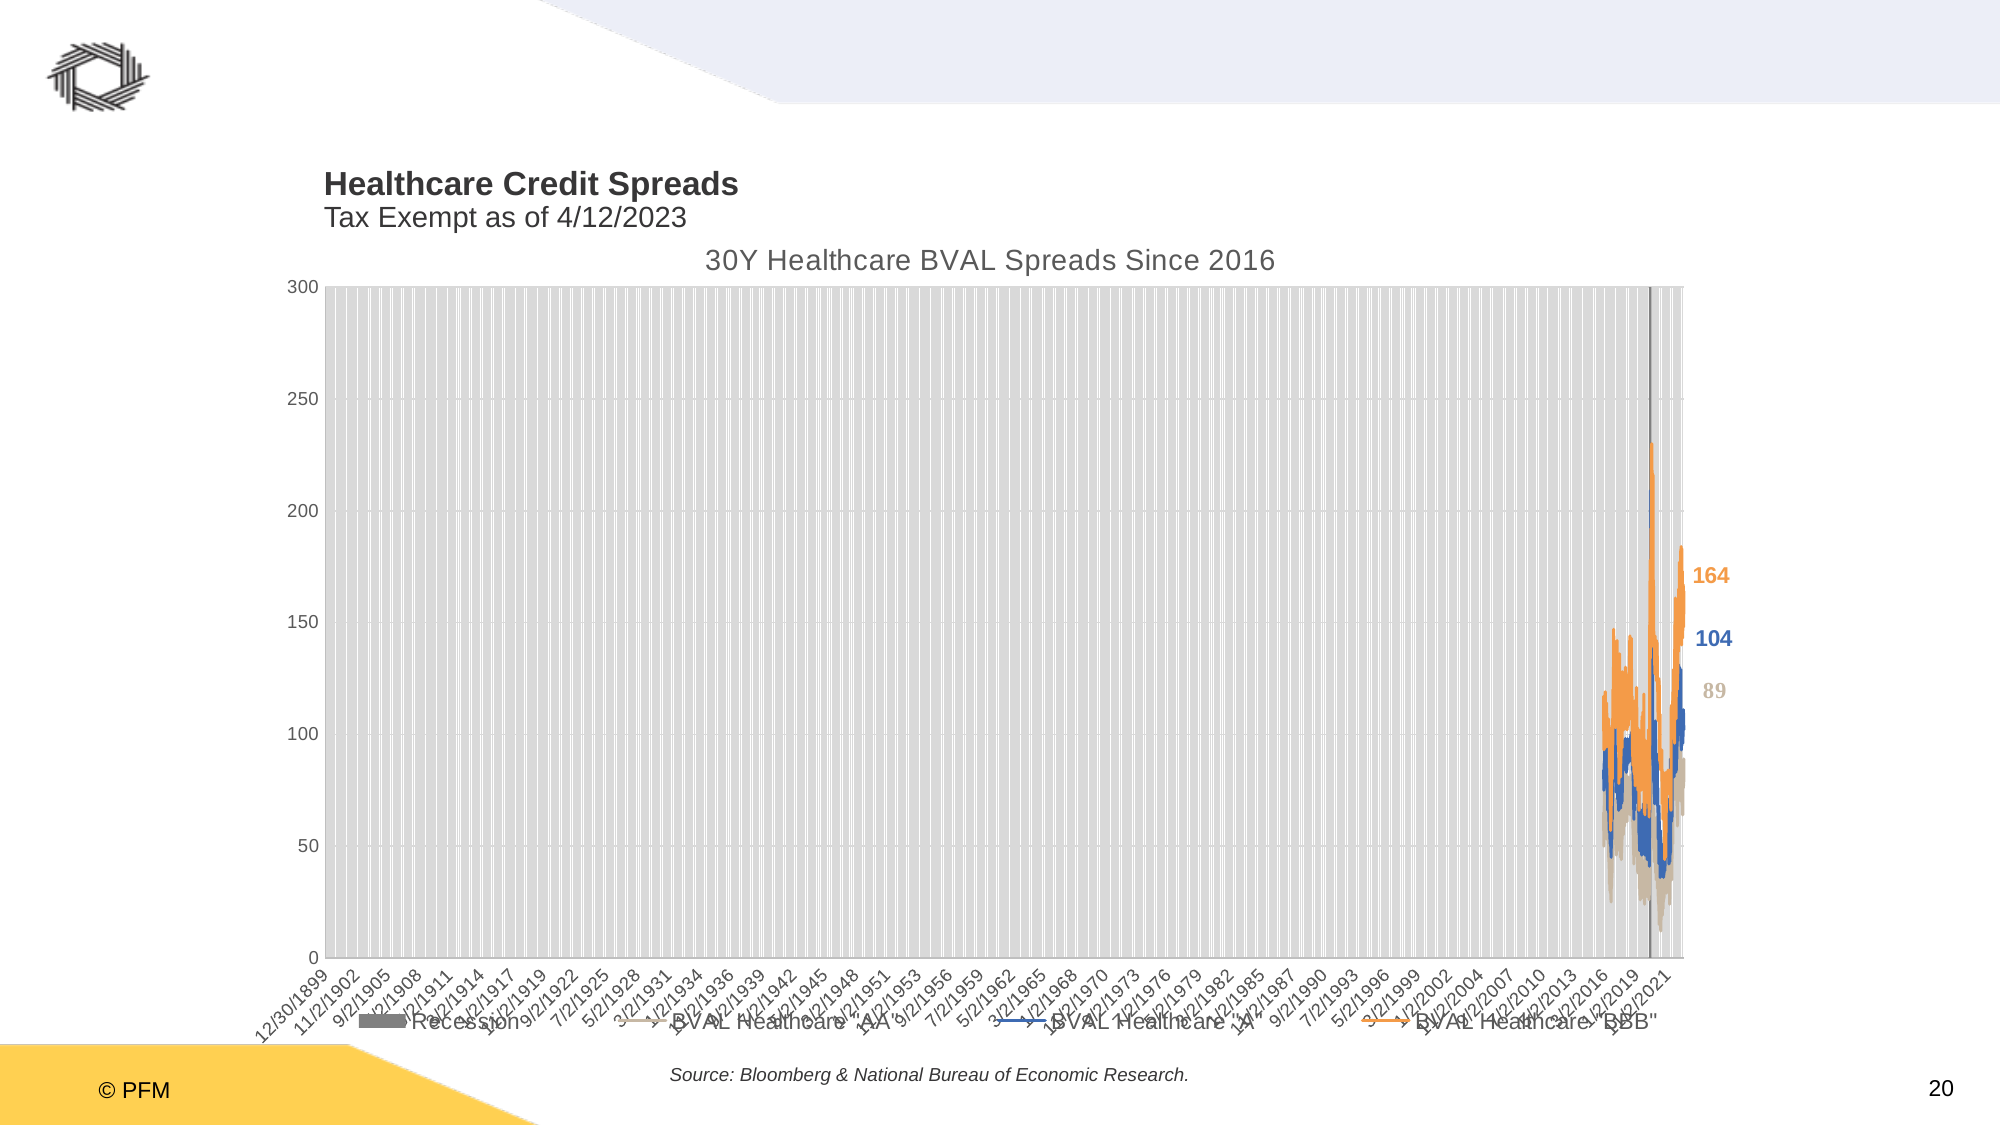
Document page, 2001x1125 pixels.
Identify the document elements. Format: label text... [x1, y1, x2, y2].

list Source: Bloomberg & National Bureau of Economic Research. [669, 1061, 1460, 1119]
chart [249, 235, 1750, 1061]
title Healthcare Credit Spreads Tax Exempt as of 4/12/2023 [324, 166, 1618, 235]
